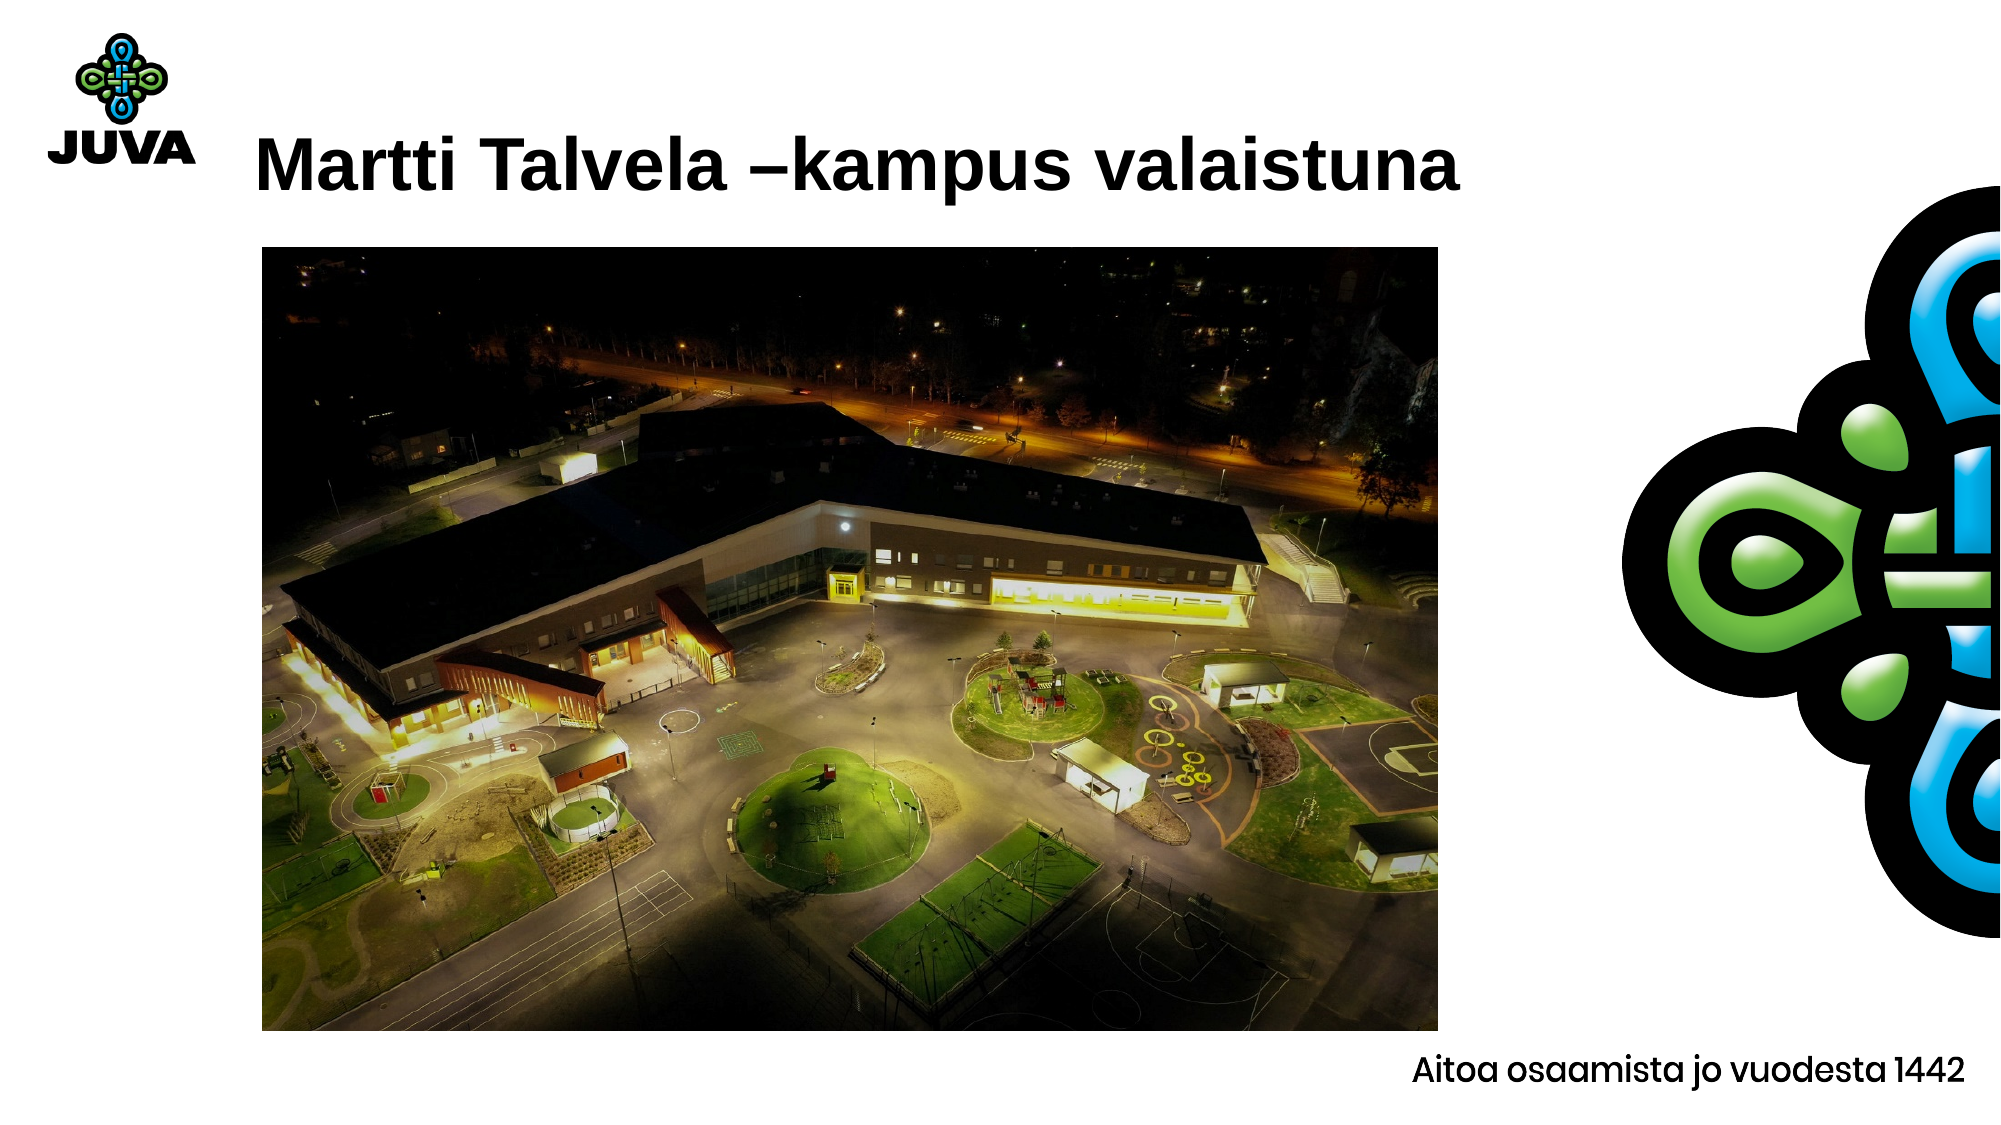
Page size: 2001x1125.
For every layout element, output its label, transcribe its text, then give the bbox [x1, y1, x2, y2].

picture [47, 33, 196, 164]
picture [1412, 1054, 1964, 1091]
picture [1622, 186, 2001, 938]
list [262, 247, 1438, 1031]
title Martti Talvela –kampus valaistuna [137, 93, 1863, 230]
picture [1947, 261, 2001, 403]
